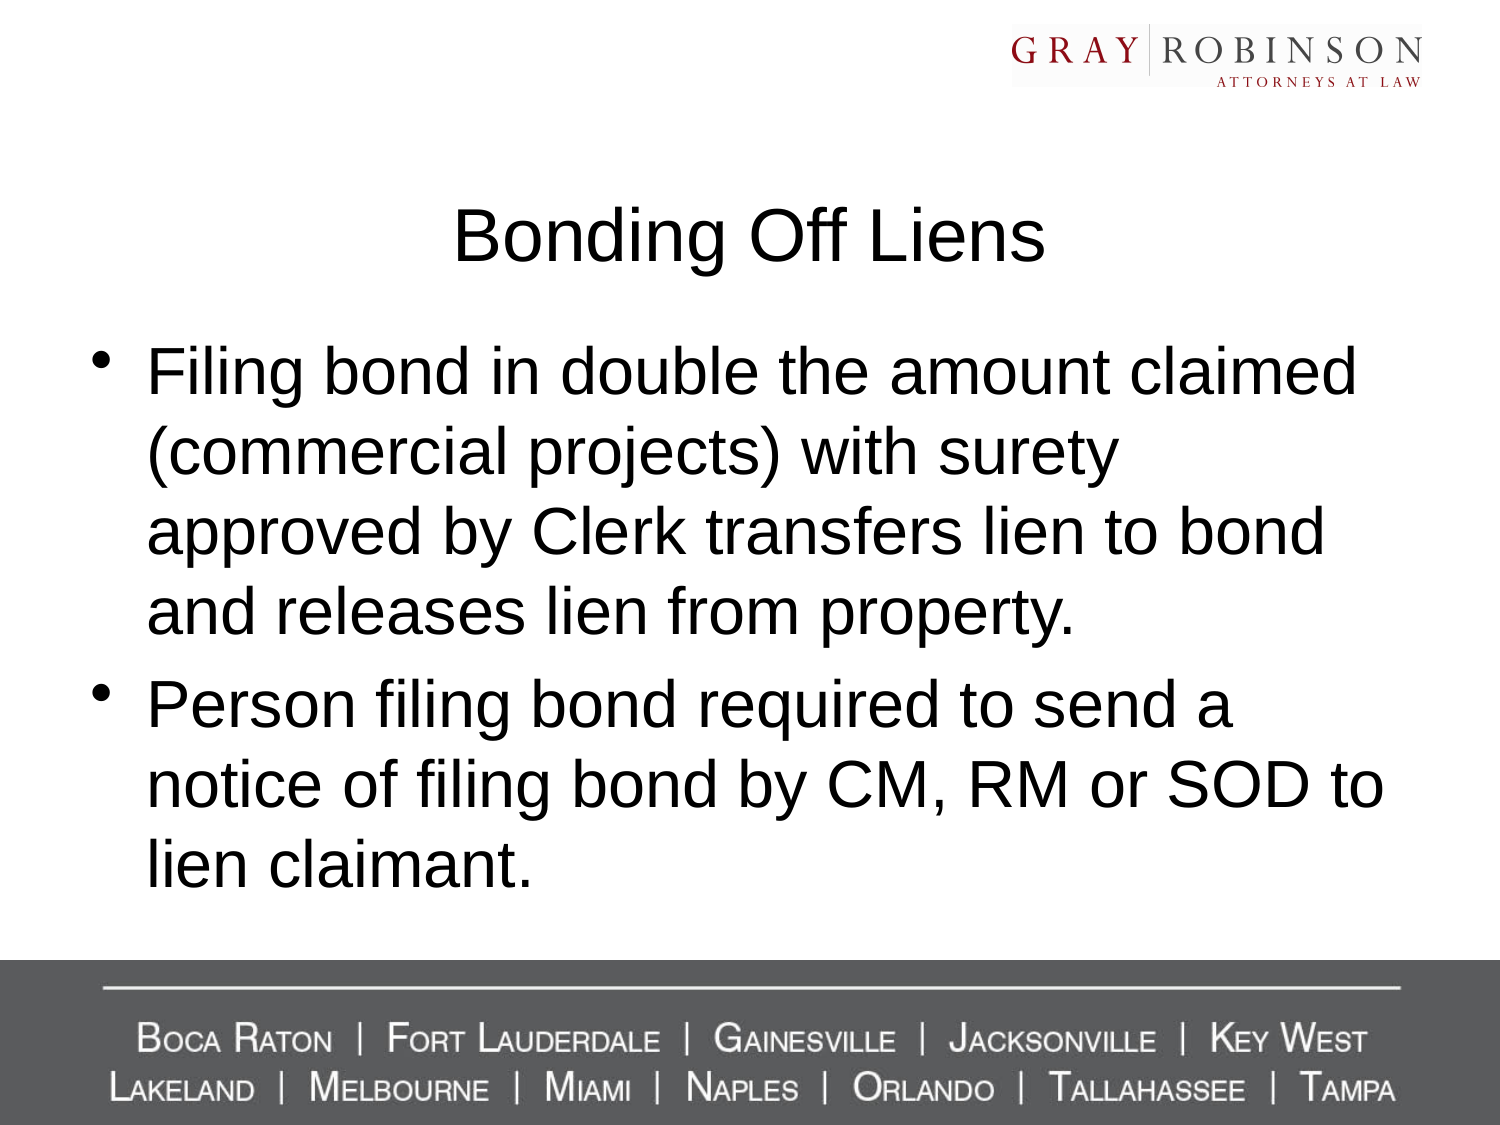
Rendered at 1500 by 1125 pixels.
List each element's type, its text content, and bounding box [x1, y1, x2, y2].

picture [1012, 24, 1422, 87]
title Bonding Off Liens [75, 137, 1425, 320]
list Filing bond in double the amount claimed (commercial projects) with surety approved by Clerk transfers lien to bond and releases lien from property. Person filing bond required to send a notice of filing bond by CM, RM or SOD to lien claimant. [75, 320, 1425, 938]
picture [0, 960, 1500, 1125]
